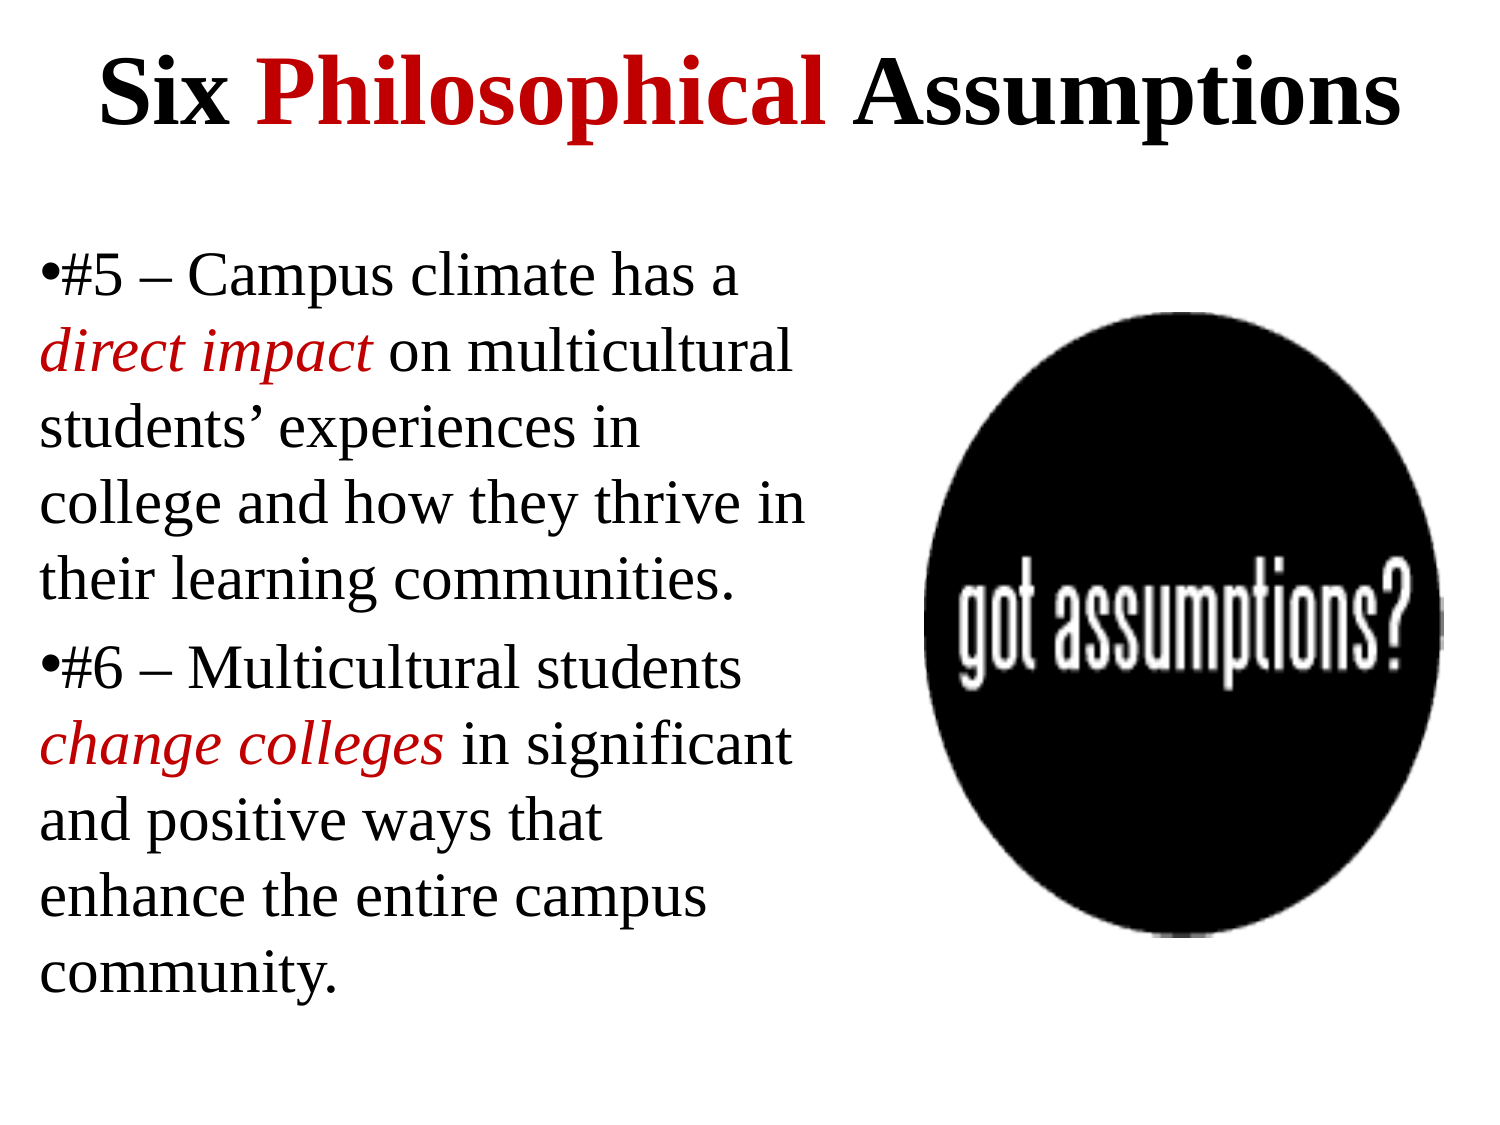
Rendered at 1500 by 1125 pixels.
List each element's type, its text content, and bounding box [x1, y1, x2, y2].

picture [924, 312, 1444, 938]
title Six Philosophical Assumptions [56, 3, 1444, 166]
list #5 – Campus climate has a direct impact on multicultural students’ experiences in college and how they thrive in their learning communities. #6 – Multicultural students change colleges in significant and positive ways that enhance the entire campus community. [24, 224, 825, 1075]
